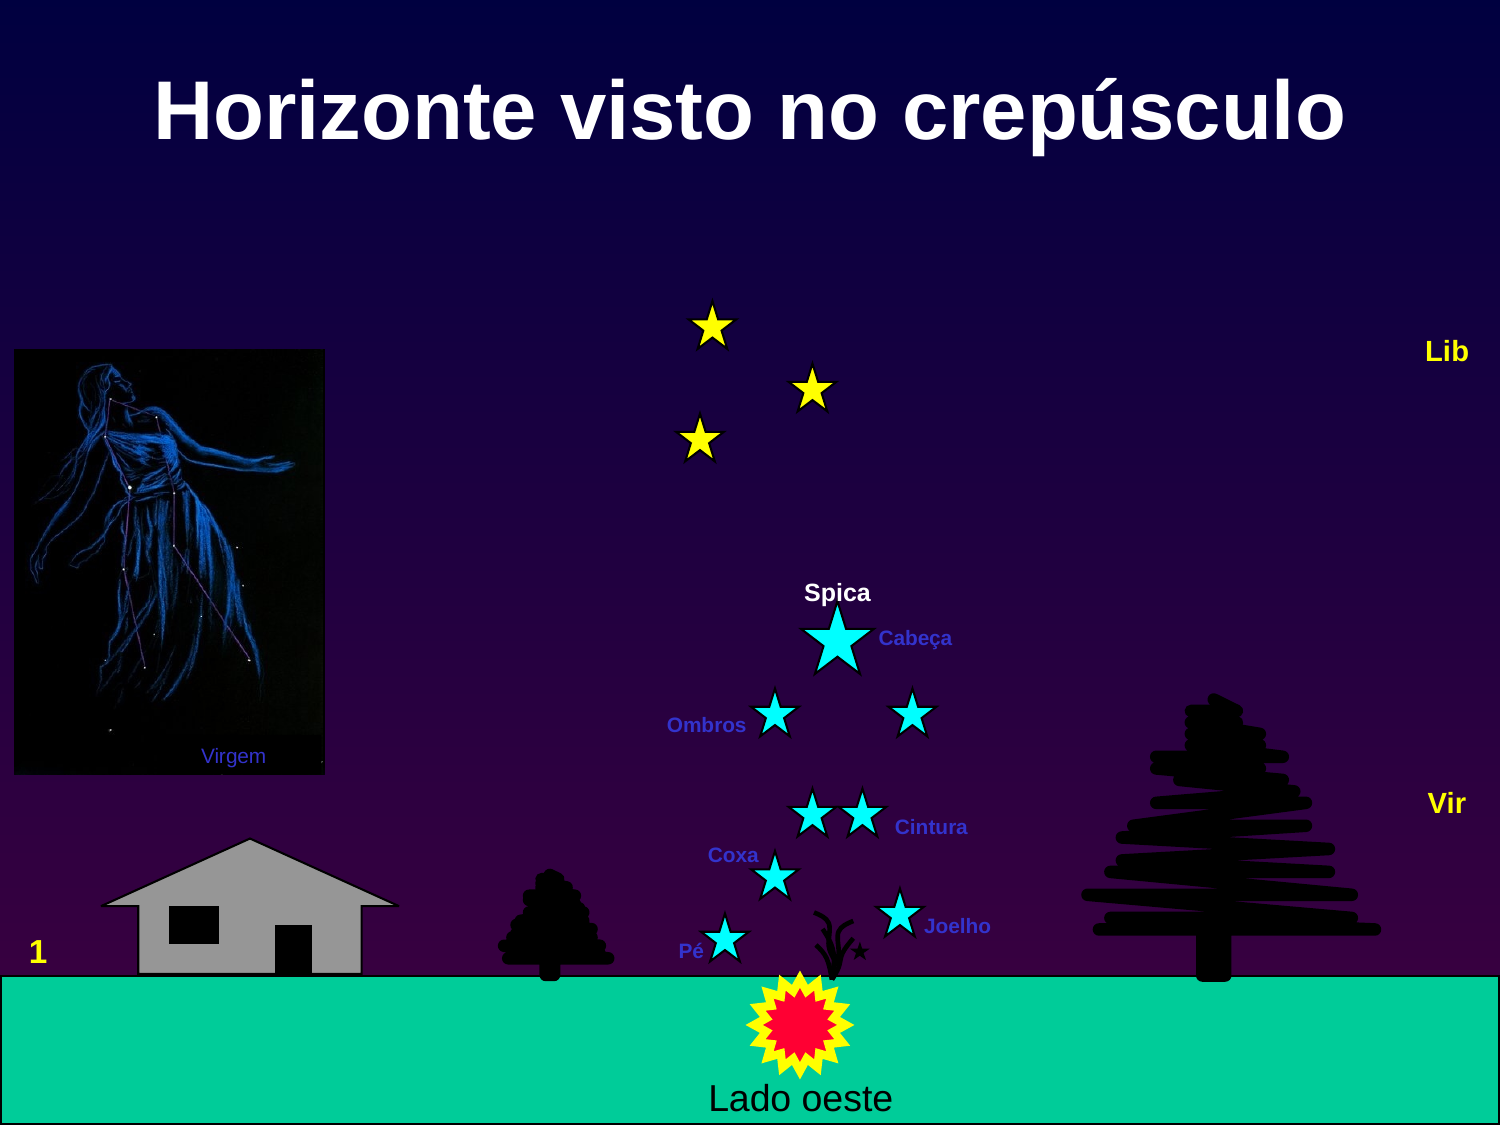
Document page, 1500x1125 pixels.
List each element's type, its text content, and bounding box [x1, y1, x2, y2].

text_box [101, 838, 399, 974]
text_box [688, 301, 737, 349]
text_box Lib [1410, 324, 1484, 375]
text_box 1 [13, 922, 63, 978]
text_box Lado oeste [693, 1066, 909, 1125]
text_box Vir [1412, 776, 1482, 827]
text_box [676, 413, 724, 462]
text_box [754, 980, 846, 1066]
text_box [818, 976, 1499, 1124]
text_box [801, 980, 811, 990]
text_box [14, 349, 325, 776]
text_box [651, 617, 1007, 971]
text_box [503, 874, 609, 976]
text_box [275, 926, 312, 974]
text_box Spica [789, 568, 887, 614]
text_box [1087, 699, 1376, 977]
text_box [1, 976, 798, 1124]
text_box [788, 363, 837, 412]
text_box [804, 1060, 814, 1066]
text_box [169, 907, 218, 943]
title Horizonte visto no crepúsculo [0, 12, 1500, 201]
